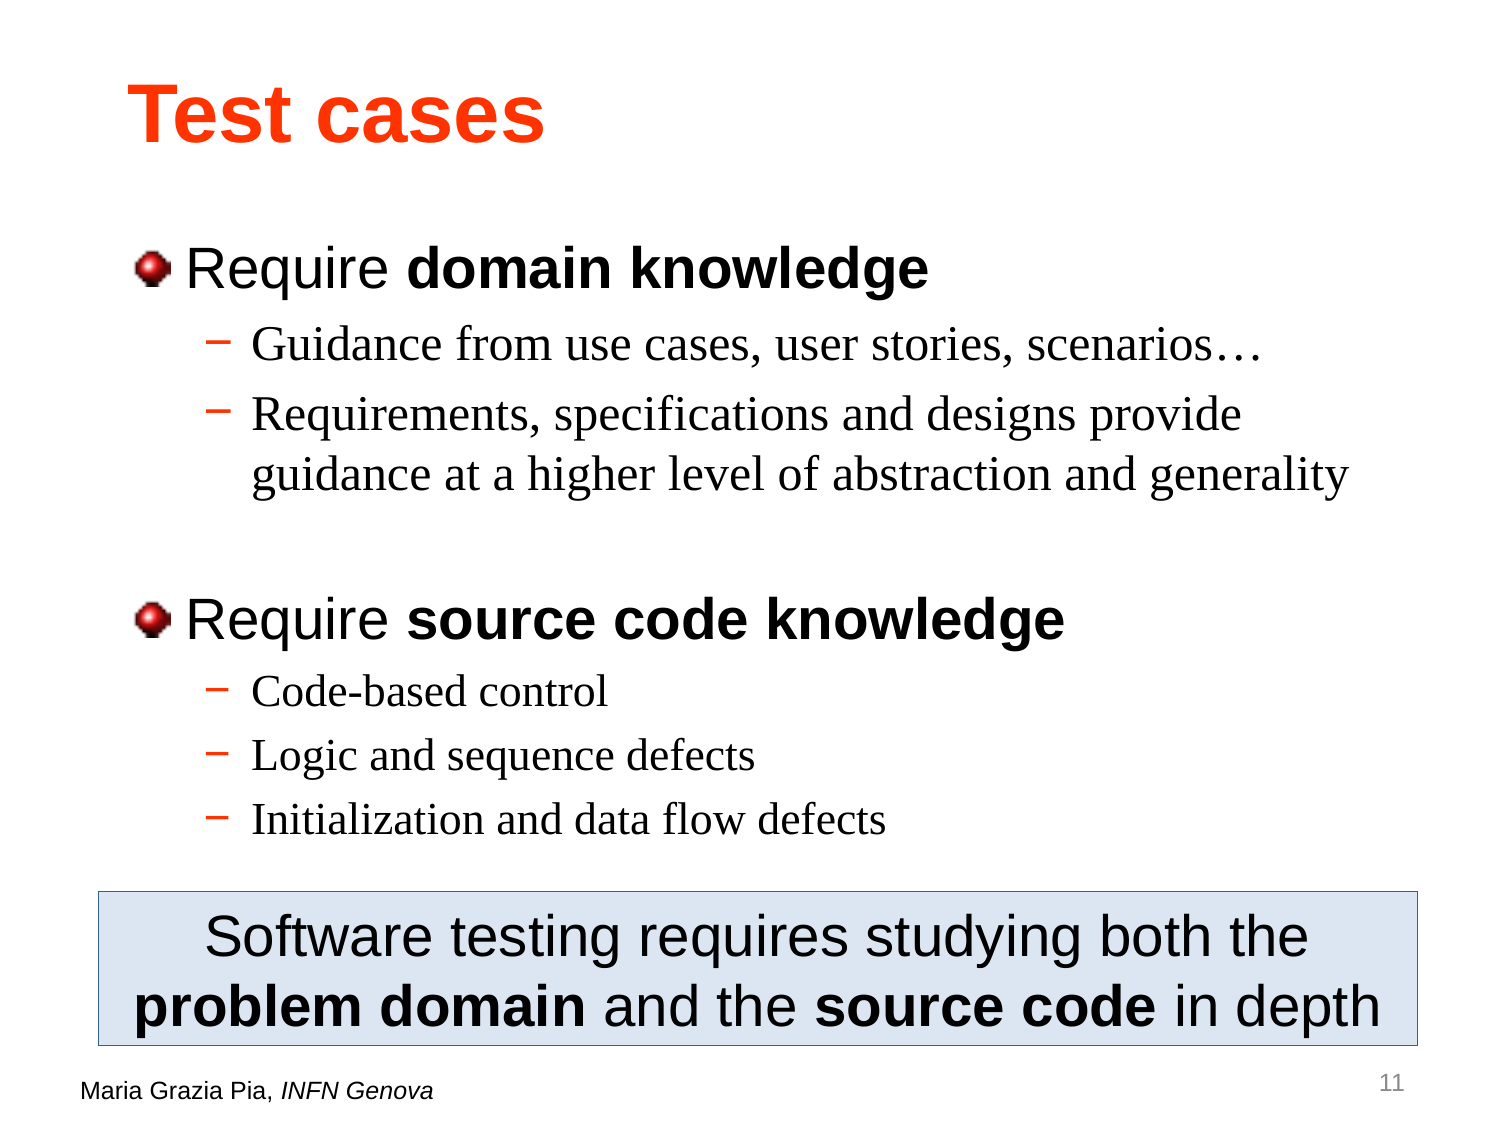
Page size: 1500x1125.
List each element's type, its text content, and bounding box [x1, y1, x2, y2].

picture [129, 596, 171, 638]
list Require domain knowledge Guidance from use cases, user stories, scenarios… Requirements, specifications and designs provide guidance at a higher level of abstraction and generality Require source code knowledge Code-based control Logic and sequence defects Initialization and data flow defects [114, 223, 1390, 871]
text_box Software testing requires studying both the problem domain and the source code in depth [98, 891, 1418, 1046]
title Test cases [112, 56, 1388, 163]
picture [129, 245, 171, 287]
slide_number 11 [1070, 1052, 1420, 1112]
